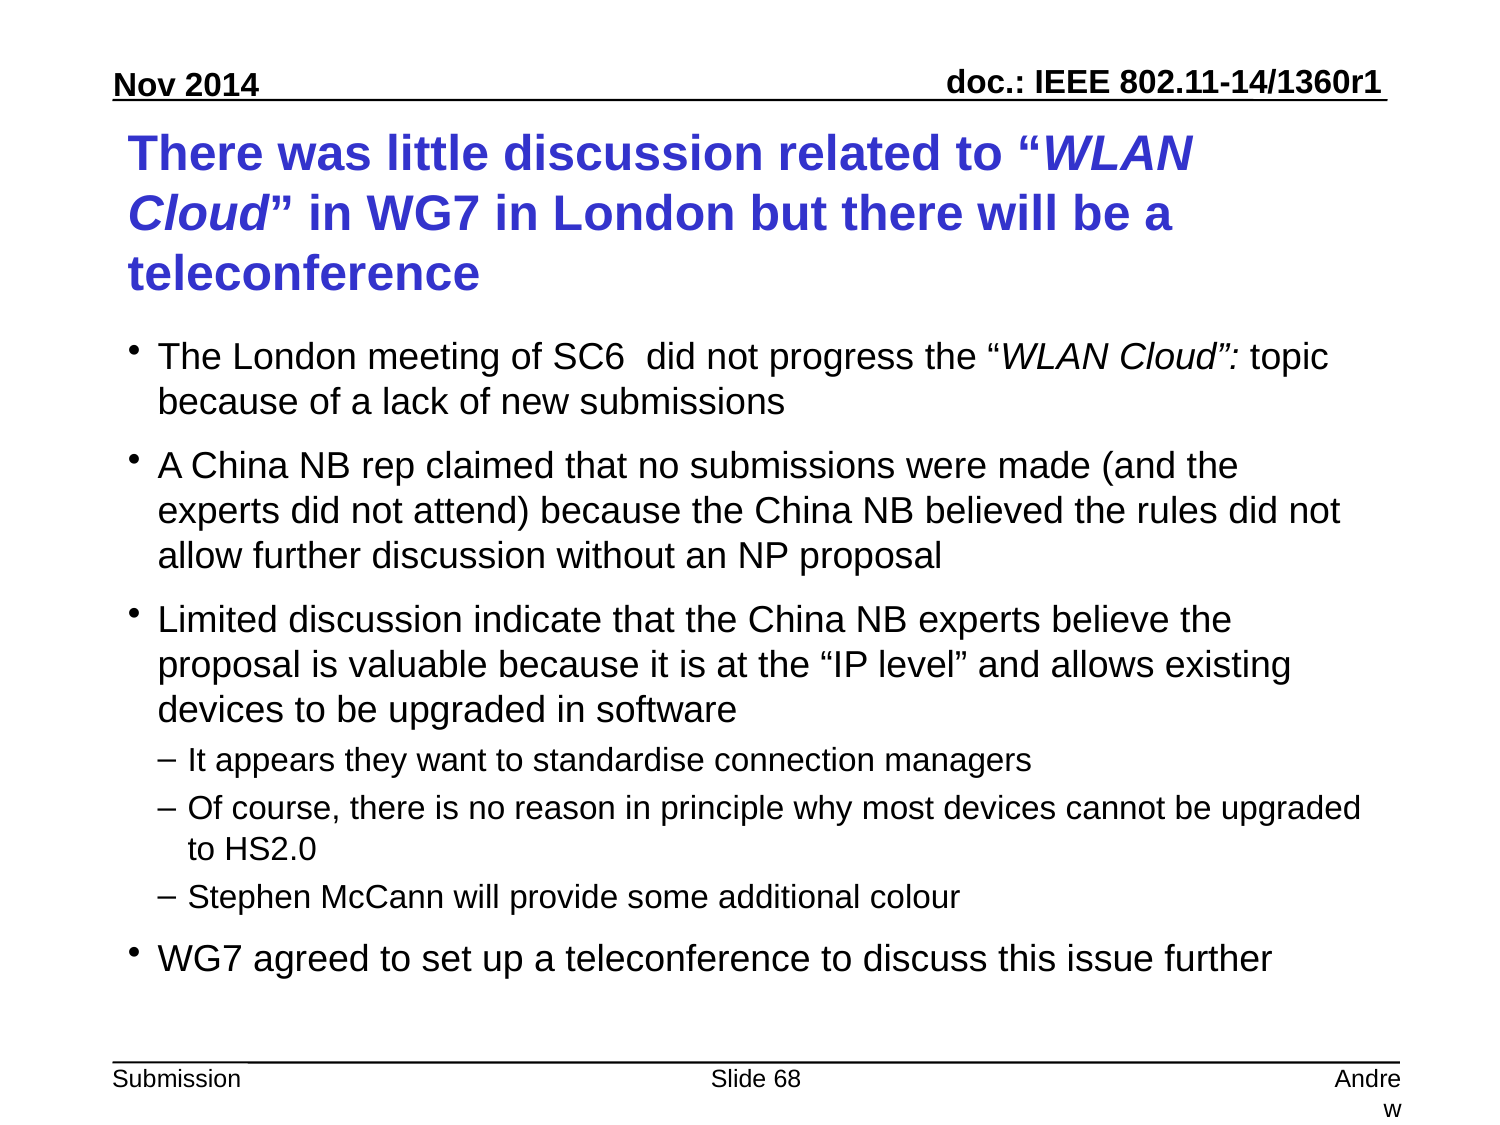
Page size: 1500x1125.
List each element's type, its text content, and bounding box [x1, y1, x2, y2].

list The London meeting of SC6 did not progress the “WLAN Cloud”: topic because of a lack of new submissions A China NB rep claimed that no submissions were made (and the experts did not attend) because the China NB believed the rules did not allow further discussion without an NP proposal Limited discussion indicate that the China NB experts believe the proposal is valuable because it is at the “IP level” and allows existing devices to be upgraded in software It appears they want to standardise connection managers Of course, there is no reason in principle why most devices cannot be upgraded to HS2.0 Stephen McCann will provide some additional colour WG7 agreed to set up a teleconference to discuss this issue further [112, 324, 1388, 1000]
slide_number Slide 68 [709, 1061, 803, 1093]
footer Andrew Myles, Cisco [1320, 1061, 1402, 1093]
title There was little discussion related to “WLAN Cloud” in WG7 in London but there will be a teleconference [112, 112, 1388, 288]
